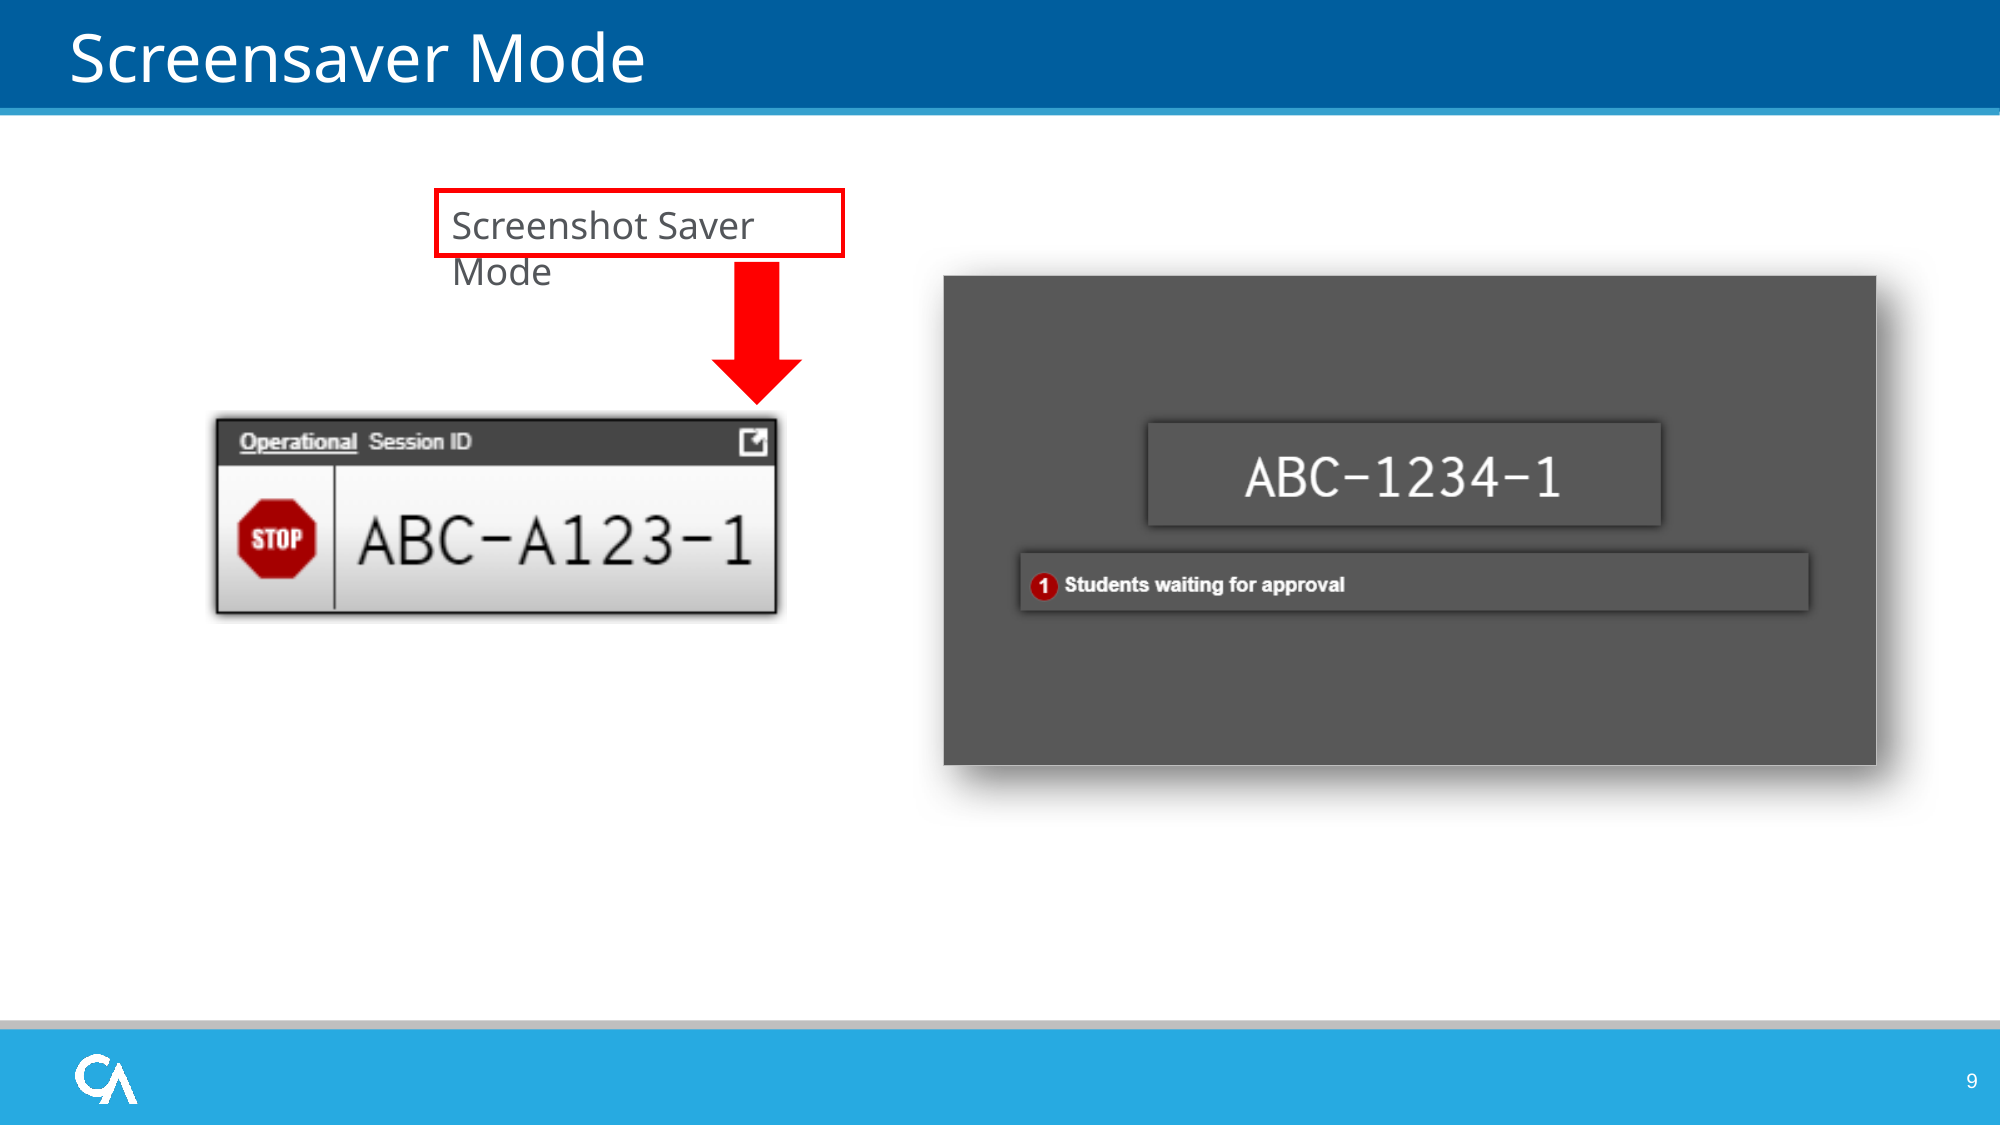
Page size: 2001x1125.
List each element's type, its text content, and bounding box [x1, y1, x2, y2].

slide_number 9 [1877, 1057, 1993, 1103]
text_box [711, 300, 803, 406]
picture [75, 1054, 138, 1104]
title Screensaver Mode [69, 10, 1878, 96]
text_box Screenshot Saver Mode [436, 195, 864, 300]
picture [943, 275, 1877, 766]
picture [205, 410, 787, 624]
text_box [436, 190, 844, 257]
